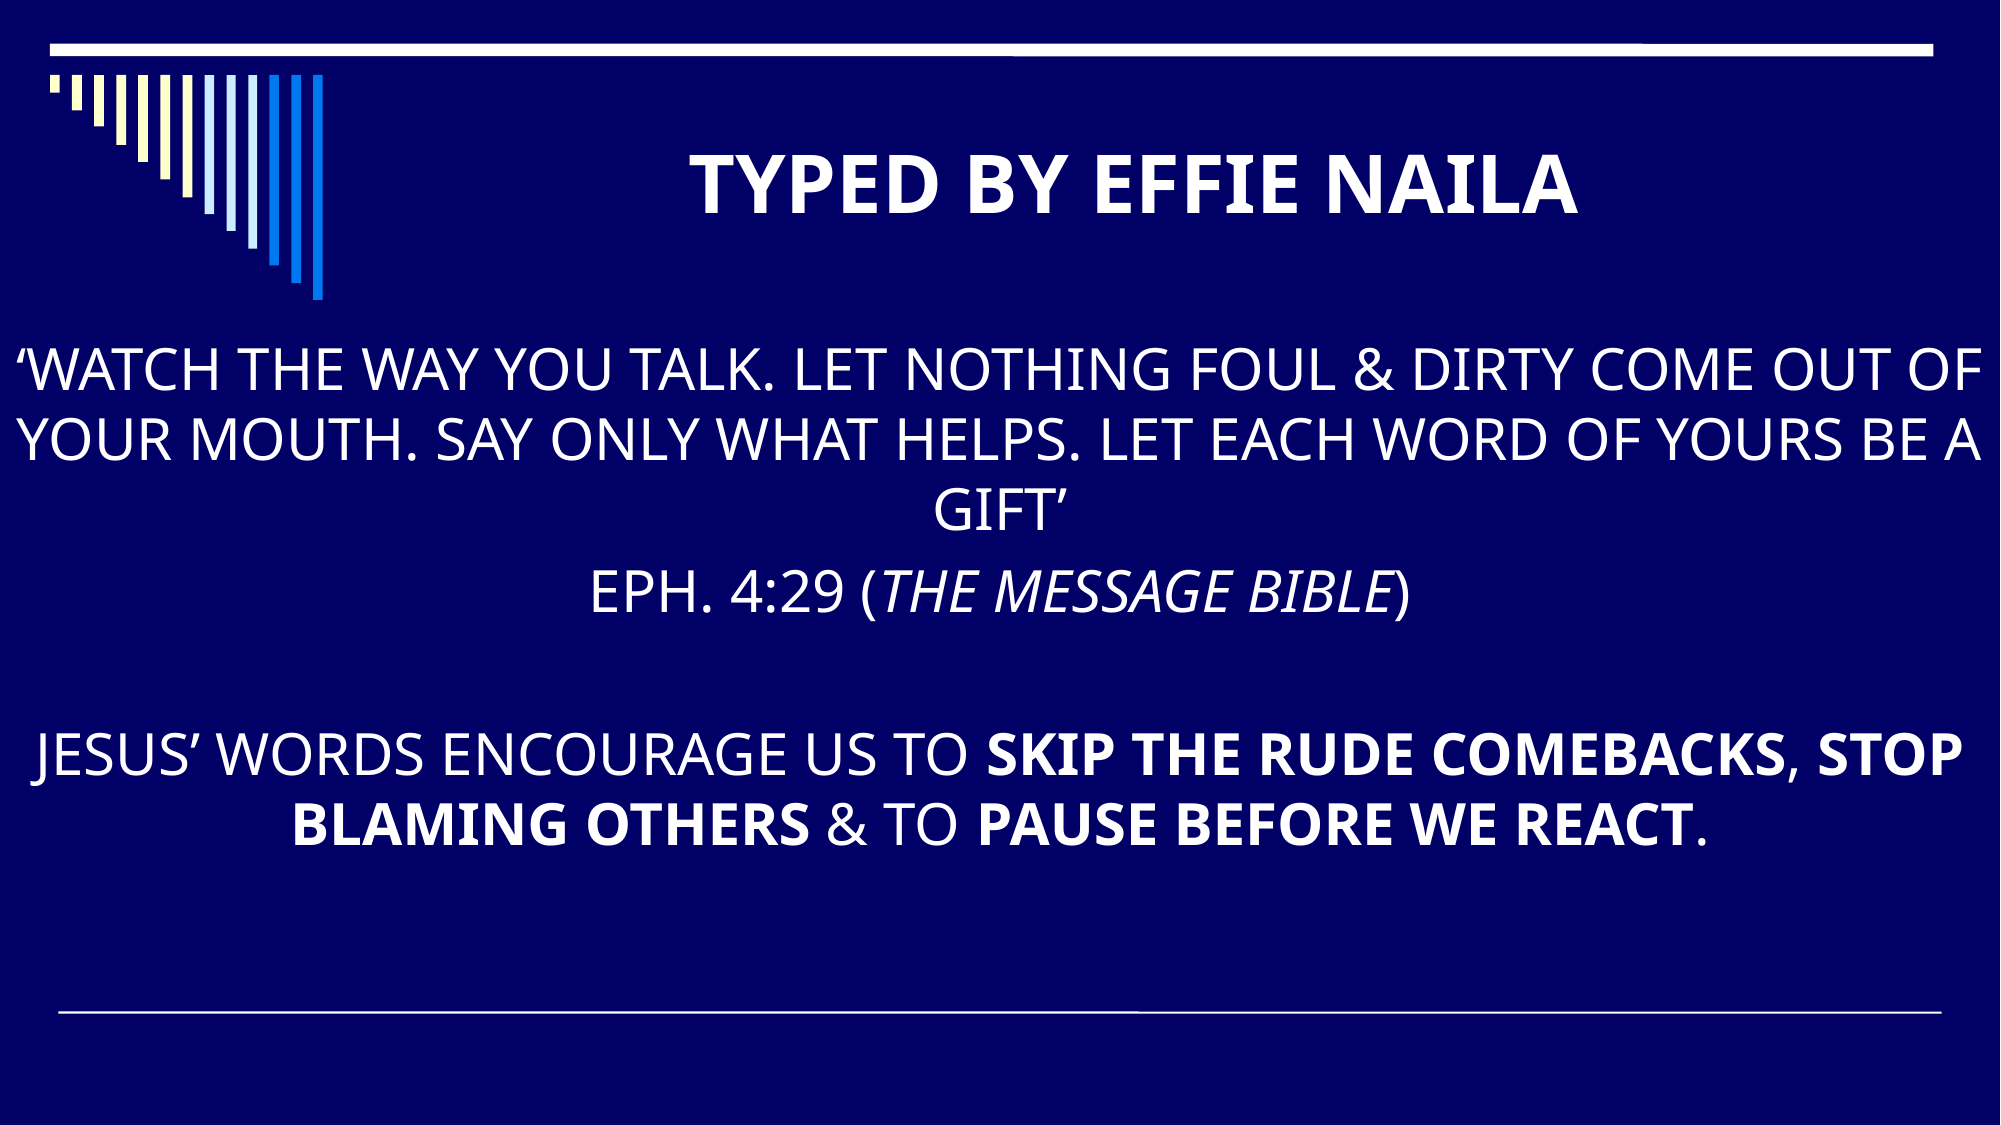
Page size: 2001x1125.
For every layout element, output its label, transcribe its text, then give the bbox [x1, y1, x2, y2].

title TYPED BY EFFIE NAILA [366, 75, 1900, 288]
list ‘WATCH THE WAY YOU TALK. LET NOTHING FOUL & DIRTY COME OUT OF YOUR MOUTH. SAY ONLY WHAT HELPS. LET EACH WORD OF YOURS BE A GIFT’ EPH. 4:29 (THE MESSAGE BIBLE) JESUS’ WORDS ENCOURAGE US TO SKIP THE RUDE COMEBACKS, STOP BLAMING OTHERS & TO PAUSE BEFORE WE REACT. [0, 324, 2000, 995]
